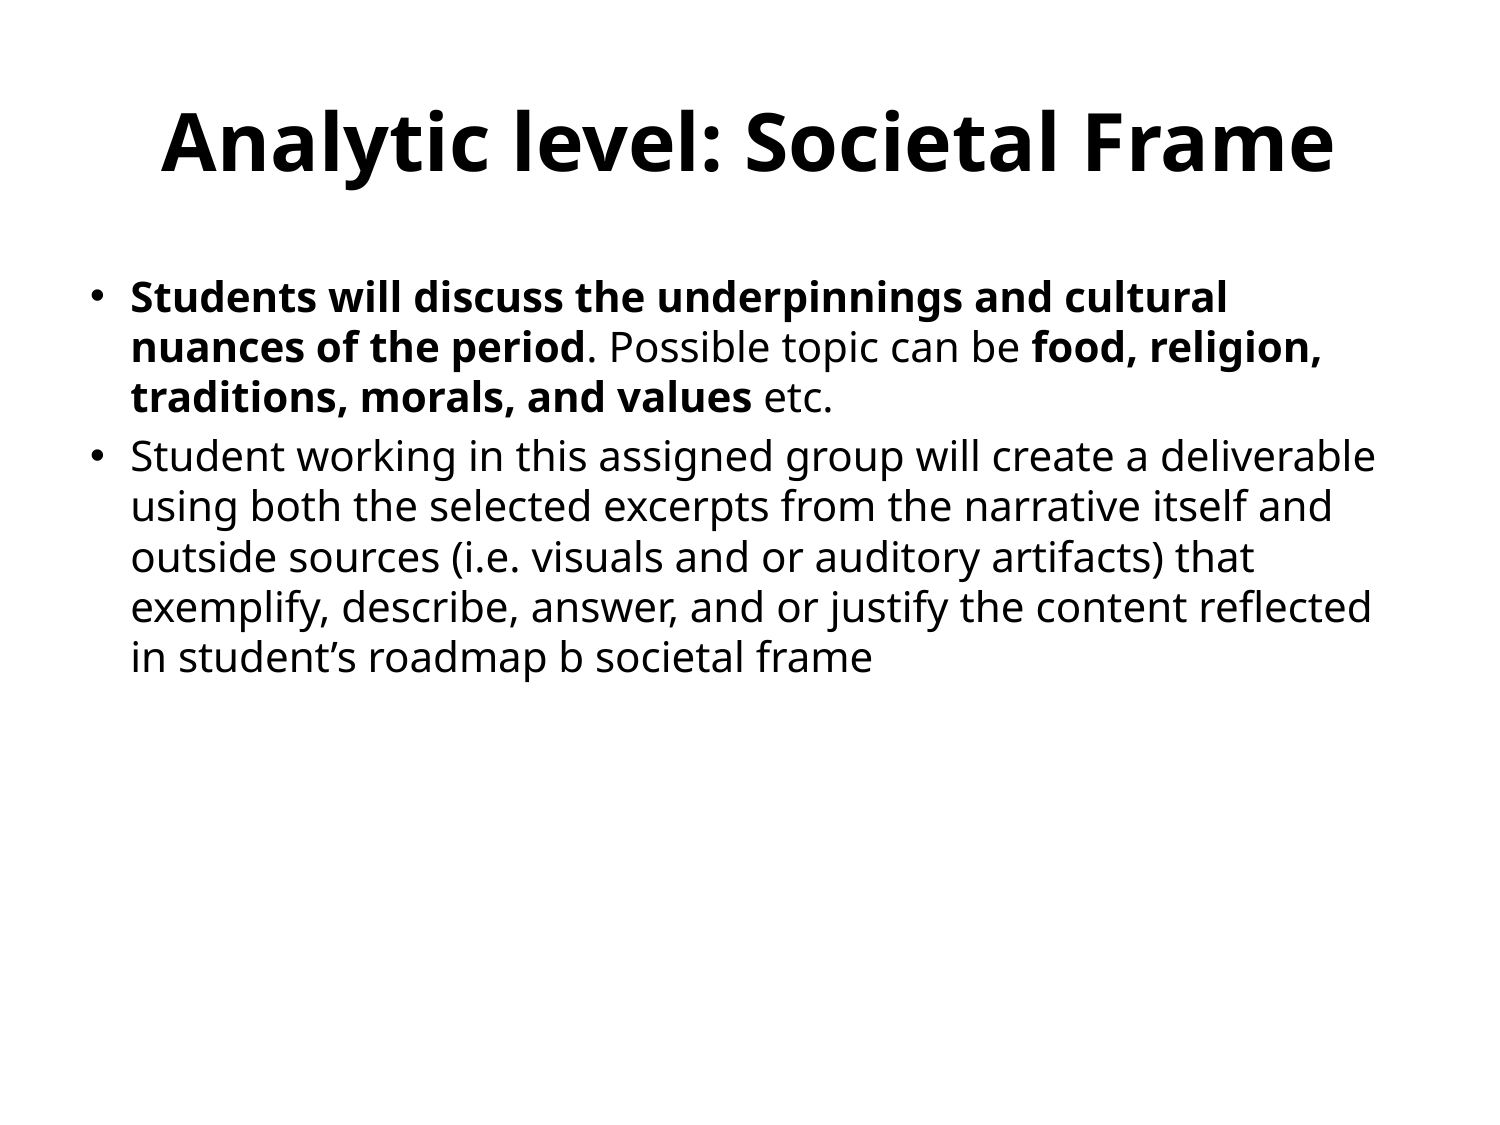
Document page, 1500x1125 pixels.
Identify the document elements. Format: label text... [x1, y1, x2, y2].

title Analytic level: Societal Frame [75, 45, 1425, 233]
list Students will discuss the underpinnings and cultural nuances of the period. Possible topic can be food, religion, traditions, morals, and values etc. Student working in this assigned group will create a deliverable using both the selected excerpts from the narrative itself and outside sources (i.e. visuals and or auditory artifacts) that exemplify, describe, answer, and or justify the content reflected in student’s roadmap b societal frame [75, 262, 1425, 1005]
